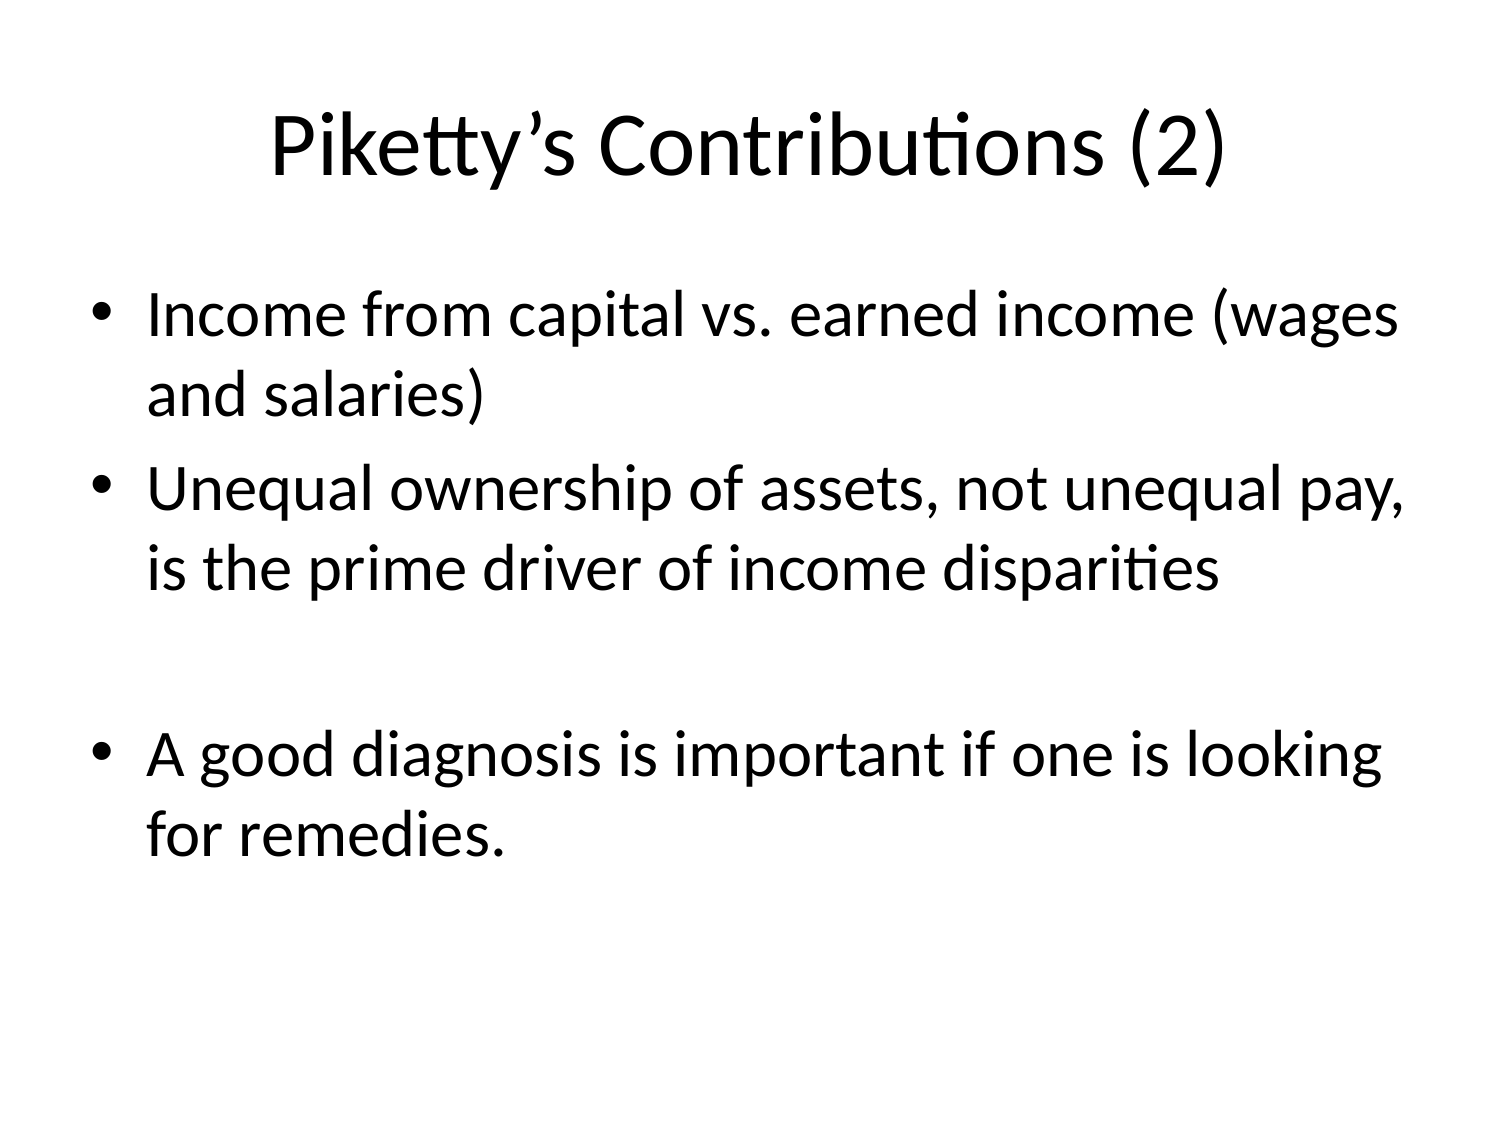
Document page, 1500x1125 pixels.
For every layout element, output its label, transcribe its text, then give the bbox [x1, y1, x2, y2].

title Piketty’s Contributions (2) [75, 45, 1425, 233]
list Income from capital vs. earned income (wages and salaries) Unequal ownership of assets, not unequal pay, is the prime driver of income disparities A good diagnosis is important if one is looking for remedies. [75, 262, 1425, 1005]
